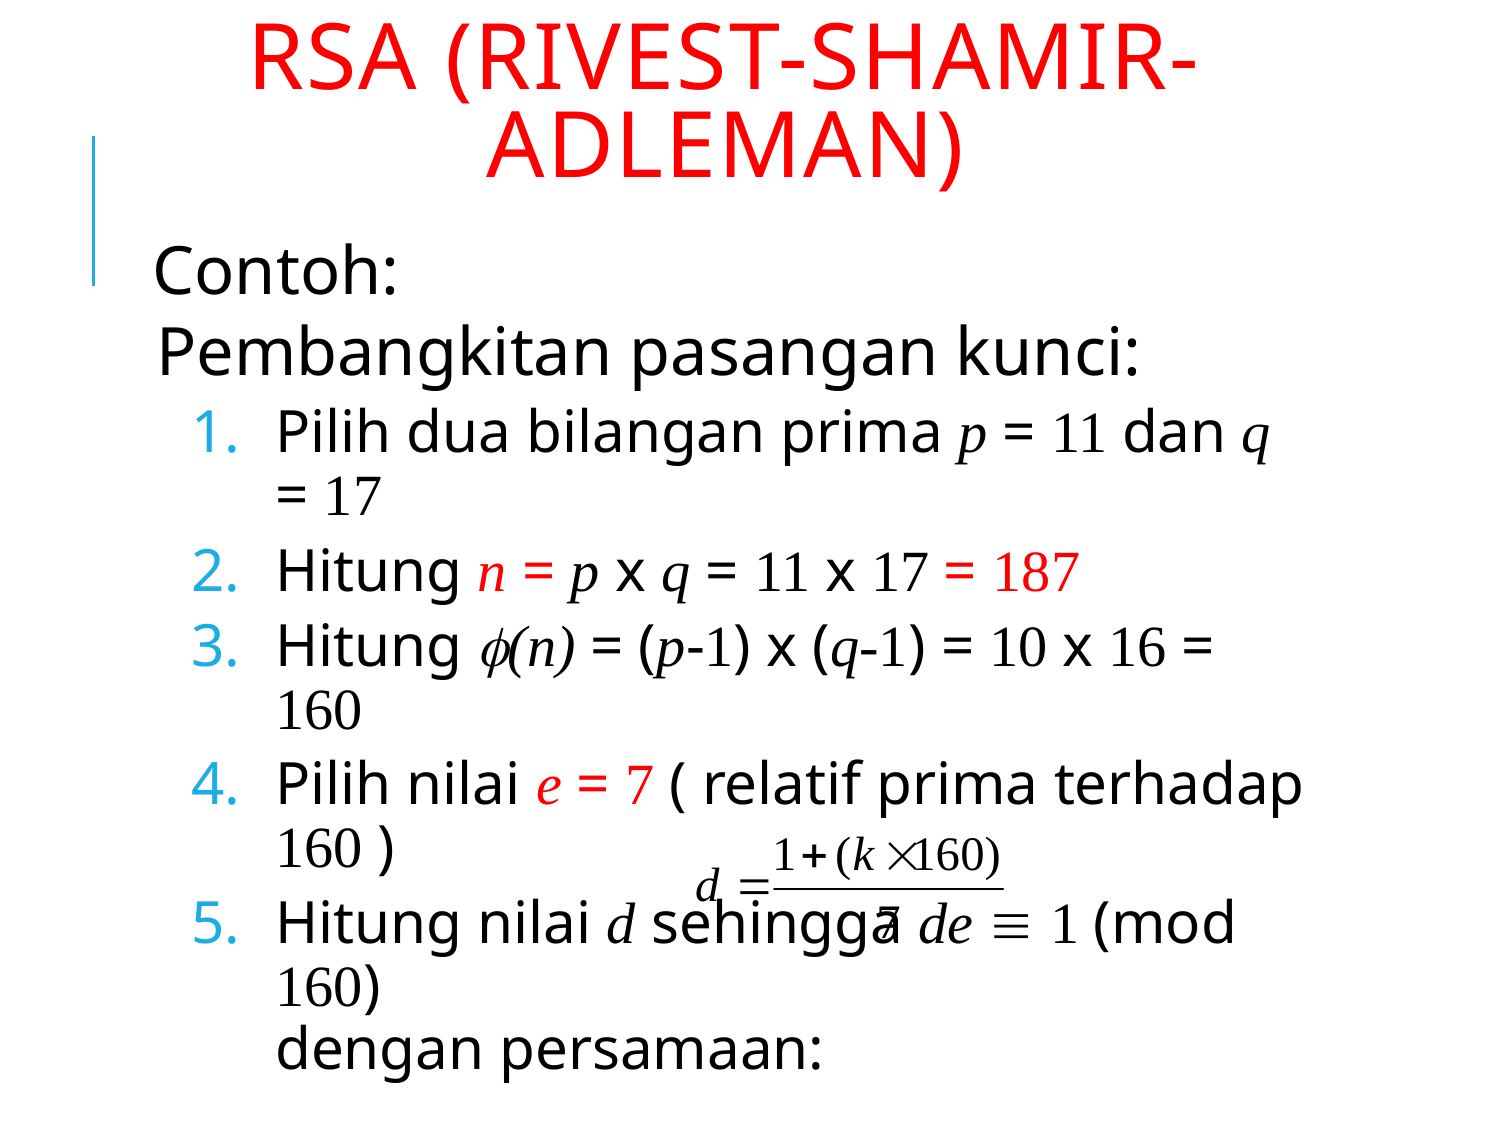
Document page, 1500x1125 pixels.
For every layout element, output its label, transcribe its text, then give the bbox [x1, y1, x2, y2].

title RSA (Rivest-Shamir-Adleman) [127, 0, 1324, 230]
list Contoh: Pembangkitan pasangan kunci: Pilih dua bilangan prima p = 11 dan q = 17 Hitung n = p x q = 11 x 17 = 187 Hitung (n) = (p-1) x (q-1) = 10 x 16 = 160 Pilih nilai e = 7 ( relatif prima terhadap 160 ) Hitung nilai d sehingga de  1 (mod 160) dengan persamaan: dengan mencoba nilai k =1,2,…., hingga diperoleh nilai d yang bulat, yakni d = 23 [127, 230, 1324, 806]
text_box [687, 824, 1013, 950]
